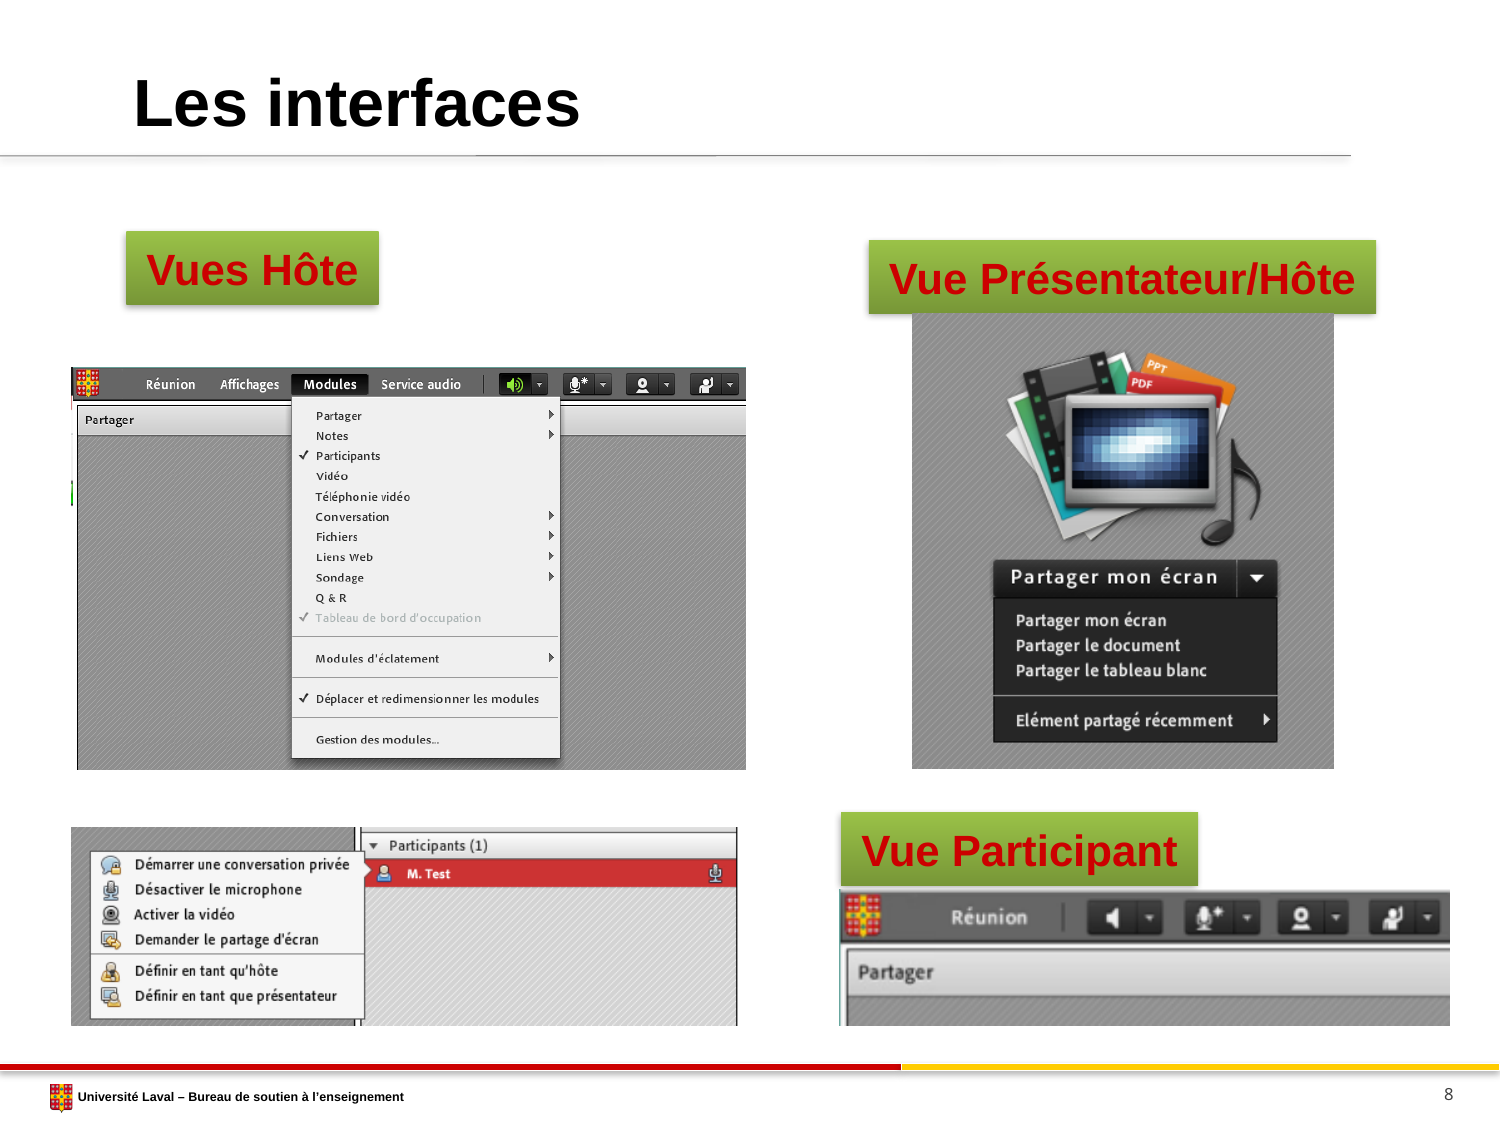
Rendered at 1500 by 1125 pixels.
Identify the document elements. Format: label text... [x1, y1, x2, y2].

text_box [71, 231, 746, 1027]
title Les interfaces [118, 0, 1348, 148]
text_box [866, 240, 1379, 770]
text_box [839, 812, 1450, 1026]
